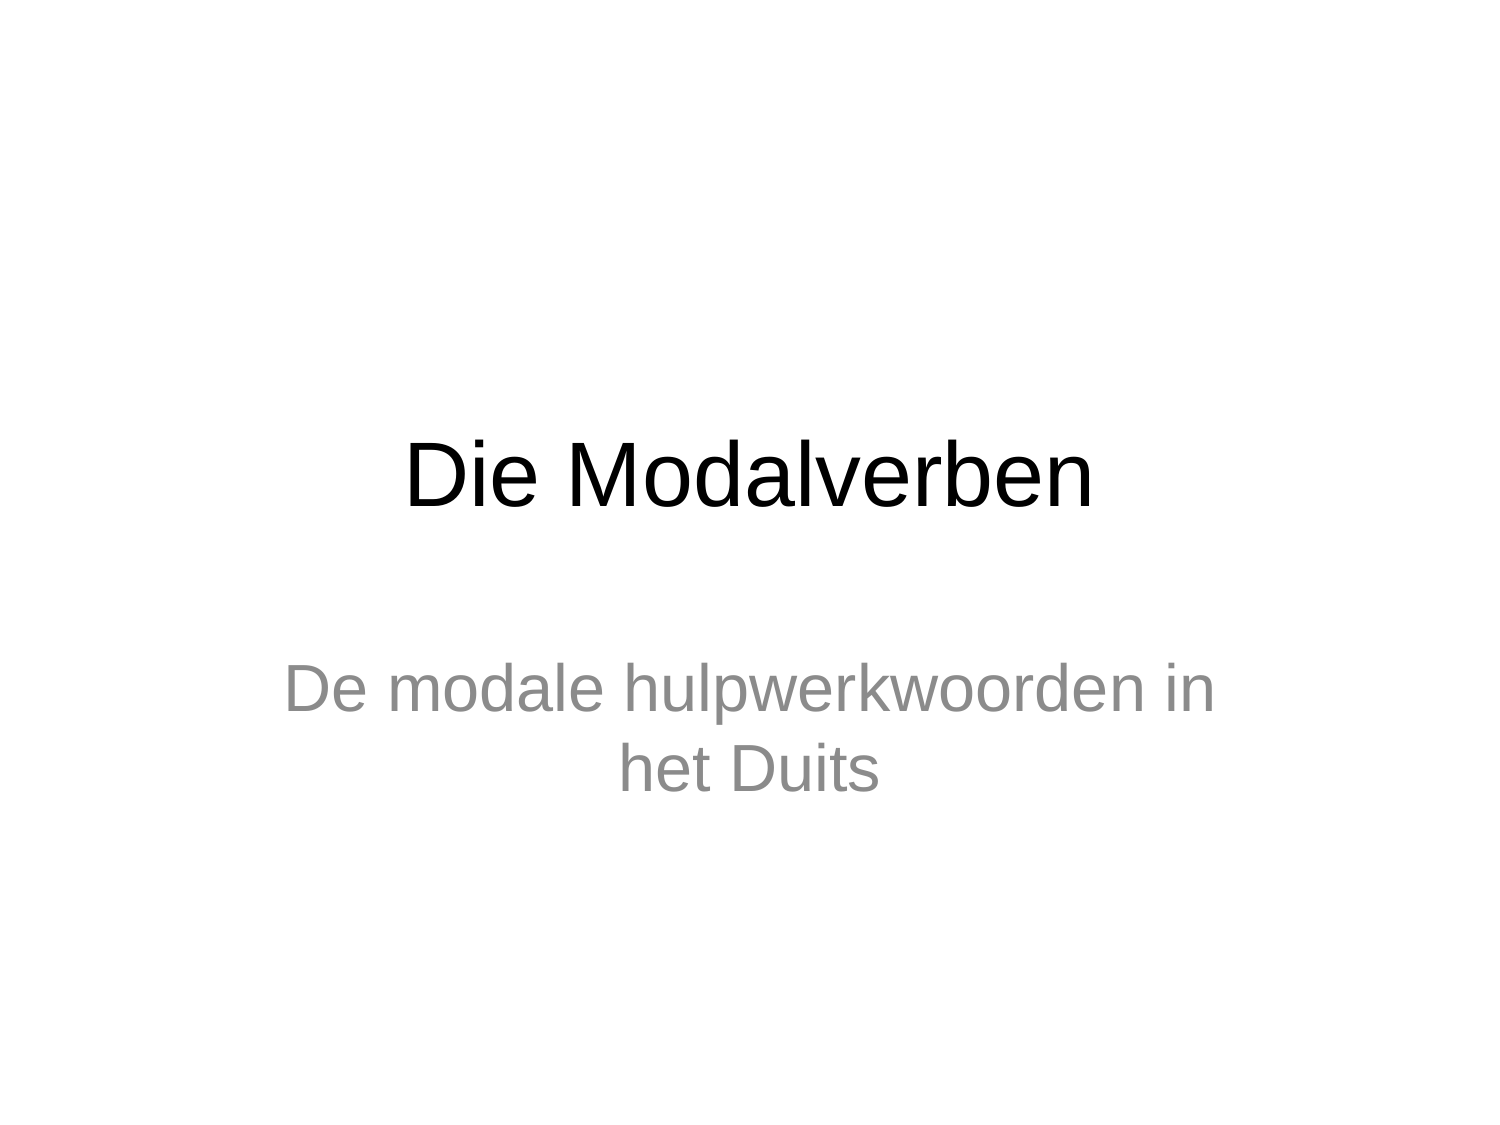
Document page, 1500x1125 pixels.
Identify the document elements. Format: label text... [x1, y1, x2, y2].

subtitle De modale hulpwerkwoorden in het Duits [225, 637, 1275, 925]
title Die Modalverben [112, 349, 1388, 591]
